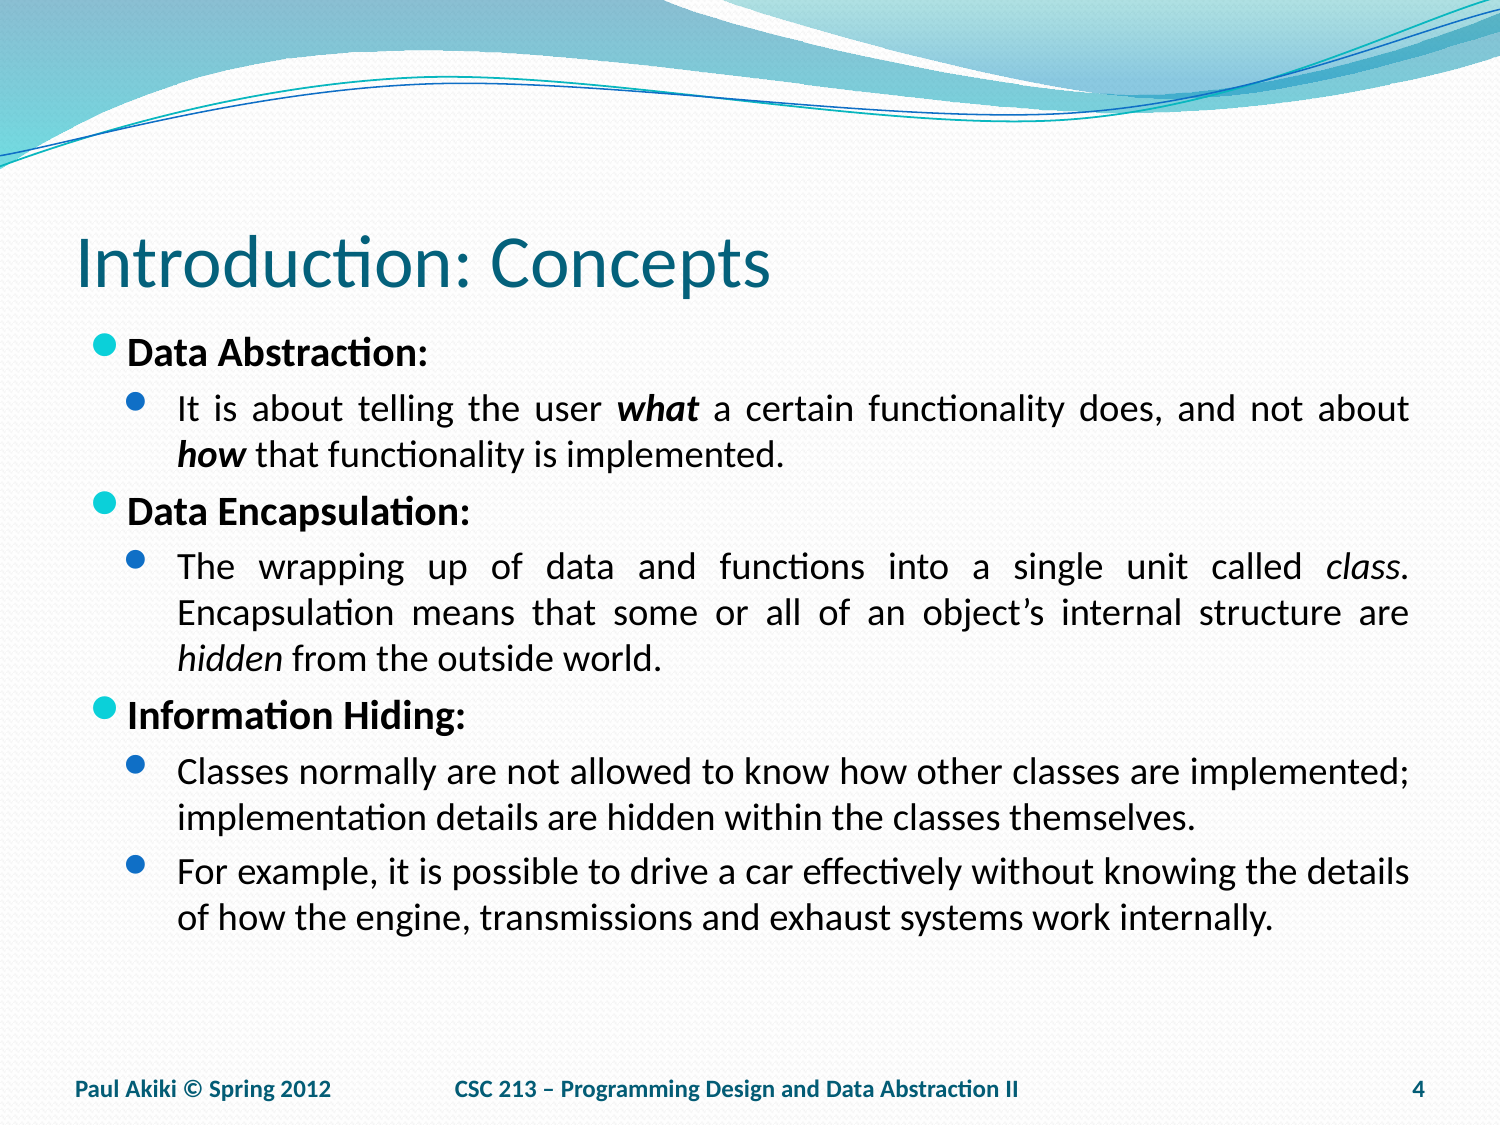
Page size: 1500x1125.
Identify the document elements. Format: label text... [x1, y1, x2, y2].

title Introduction: Concepts [75, 115, 1425, 303]
list Data Abstraction: It is about telling the user what a certain functionality does, and not about how that functionality is implemented. Data Encapsulation: The wrapping up of data and functions into a single unit called class. Encapsulation means that some or all of an object’s internal structure are hidden from the outside world. Information Hiding: Classes normally are not allowed to know how other classes are implemented; implementation details are hidden within the classes themselves. For example, it is possible to drive a car effectively without knowing the details of how the engine, transmissions and exhaust systems work internally. [75, 317, 1425, 1038]
slide_number Paul Akiki © Spring 2012 [75, 1042, 425, 1103]
footer CSC 213 – Programming Design and Data Abstraction II [437, 1042, 1038, 1103]
slide_number 4 [1299, 1042, 1425, 1103]
